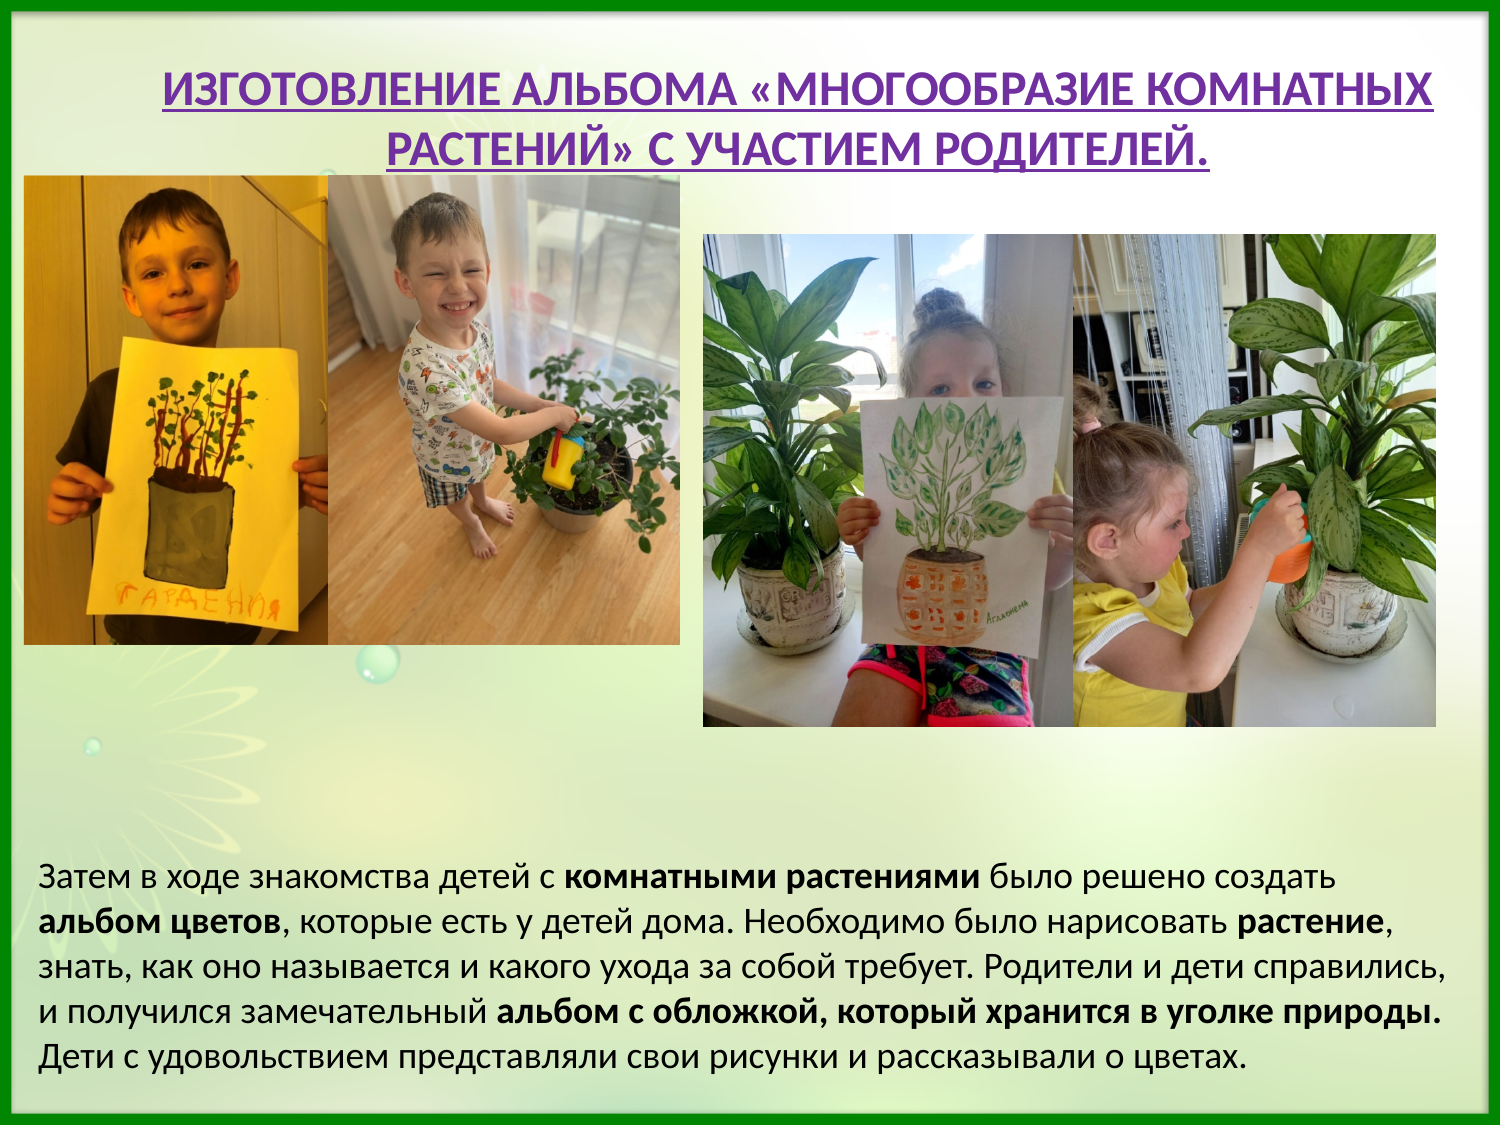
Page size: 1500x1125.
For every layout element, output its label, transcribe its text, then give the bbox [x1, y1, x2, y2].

text_box [117, 153, 1432, 288]
title ИЗГОТОВЛЕНИЕ АЛЬБОМА «МНОГООБРАЗИЕ КОМНАТНЫХ РАСТЕНИЙ» С УЧАСТИЕМ РОДИТЕЛЕЙ. [140, 48, 1456, 304]
text_box [0, 0, 1500, 1125]
picture [702, 234, 1436, 727]
picture [0, 175, 680, 645]
text_box Затем в ходе знакомства детей с комнатными растениями было решено создать альбом цветов, которые есть у детей дома. Необходимо было нарисовать растение, знать, как оно называется и какого ухода за собой требует. Родители и дети справились, и получился замечательный альбом с обложкой, который хранится в уголке природы. Дети с удовольствием представляли свои рисунки и рассказывали о цветах. [23, 843, 1477, 1084]
